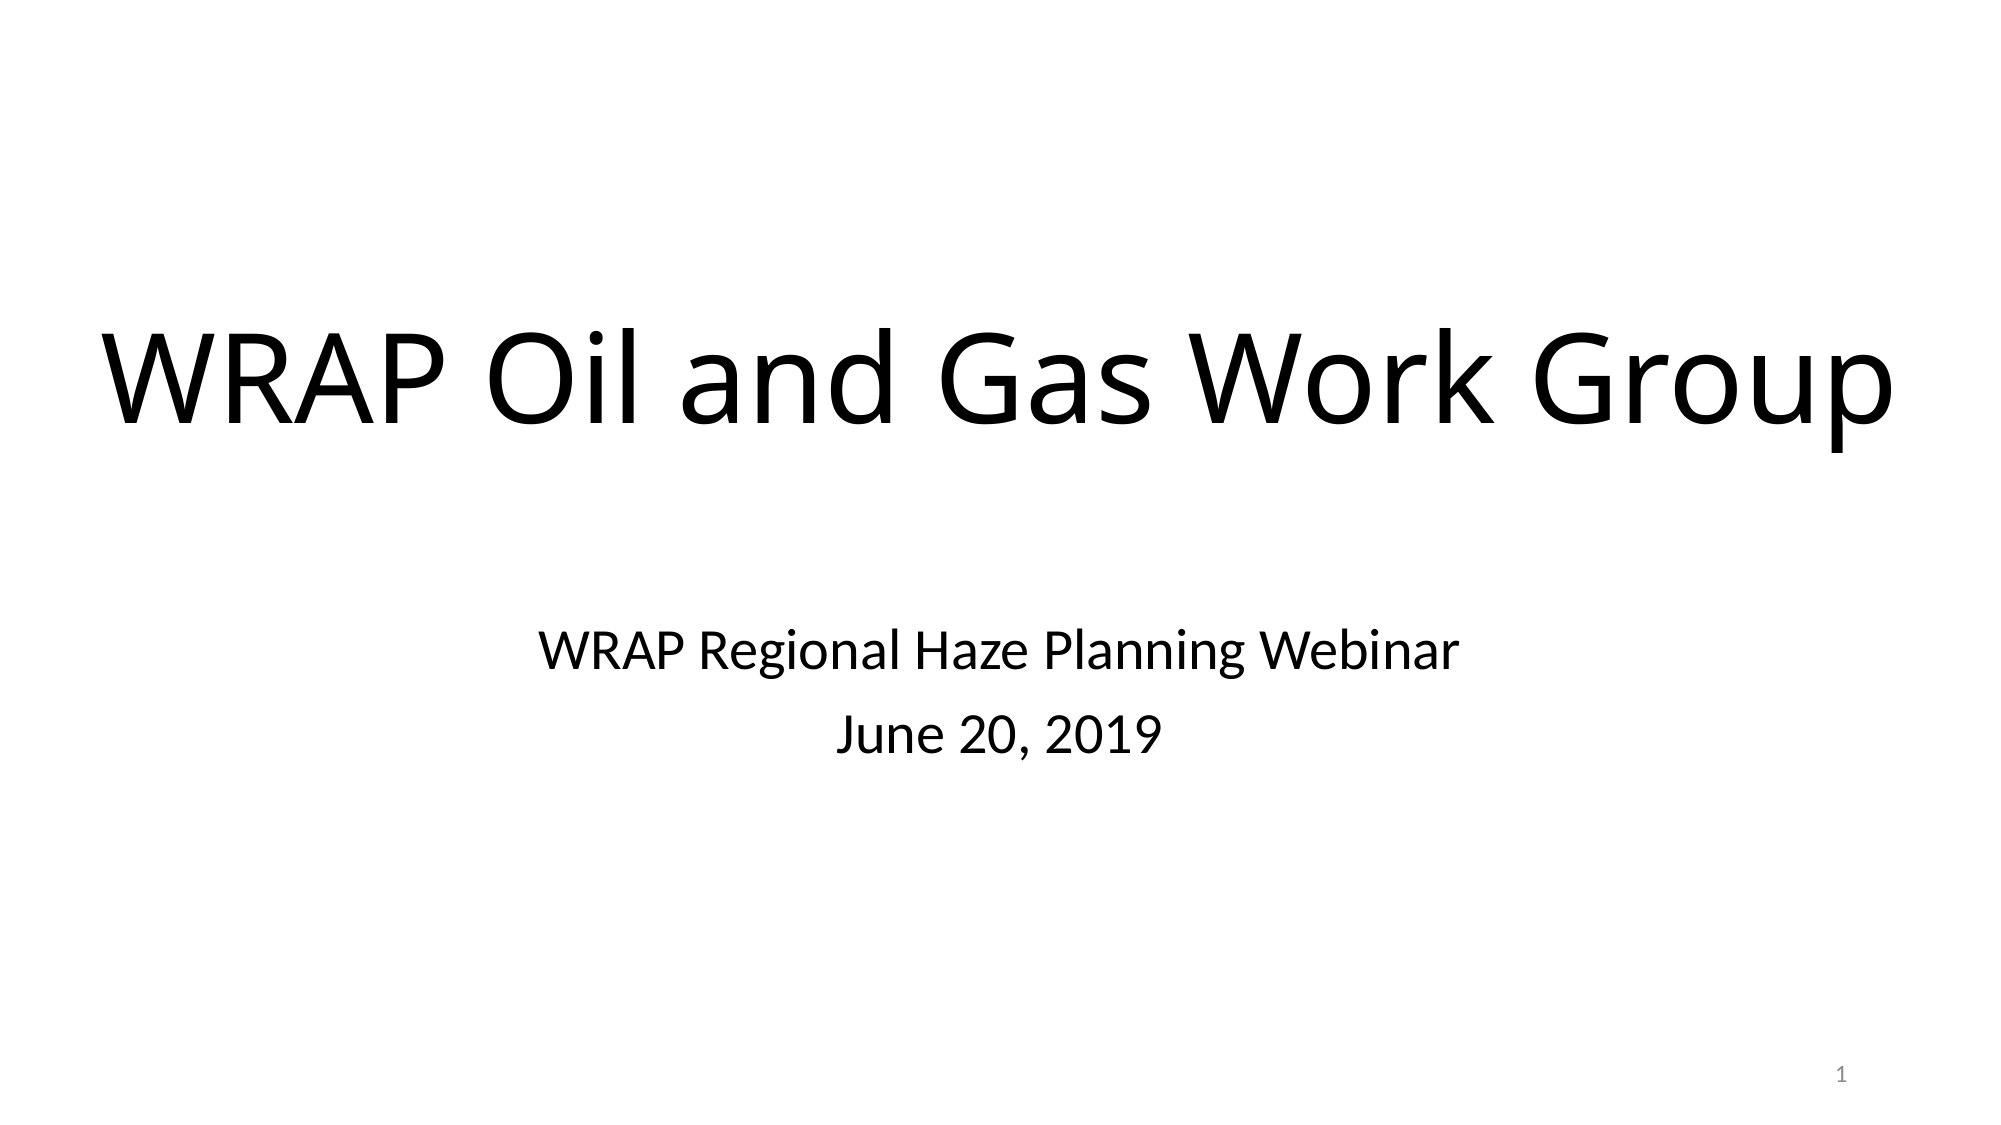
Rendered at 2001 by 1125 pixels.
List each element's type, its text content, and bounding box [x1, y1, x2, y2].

subtitle WRAP Regional Haze Planning Webinar June 20, 2019 [249, 530, 1750, 803]
text_box WRAP Oil and Gas Work Group [60, 66, 1940, 459]
slide_number 1 [1412, 1042, 1863, 1103]
